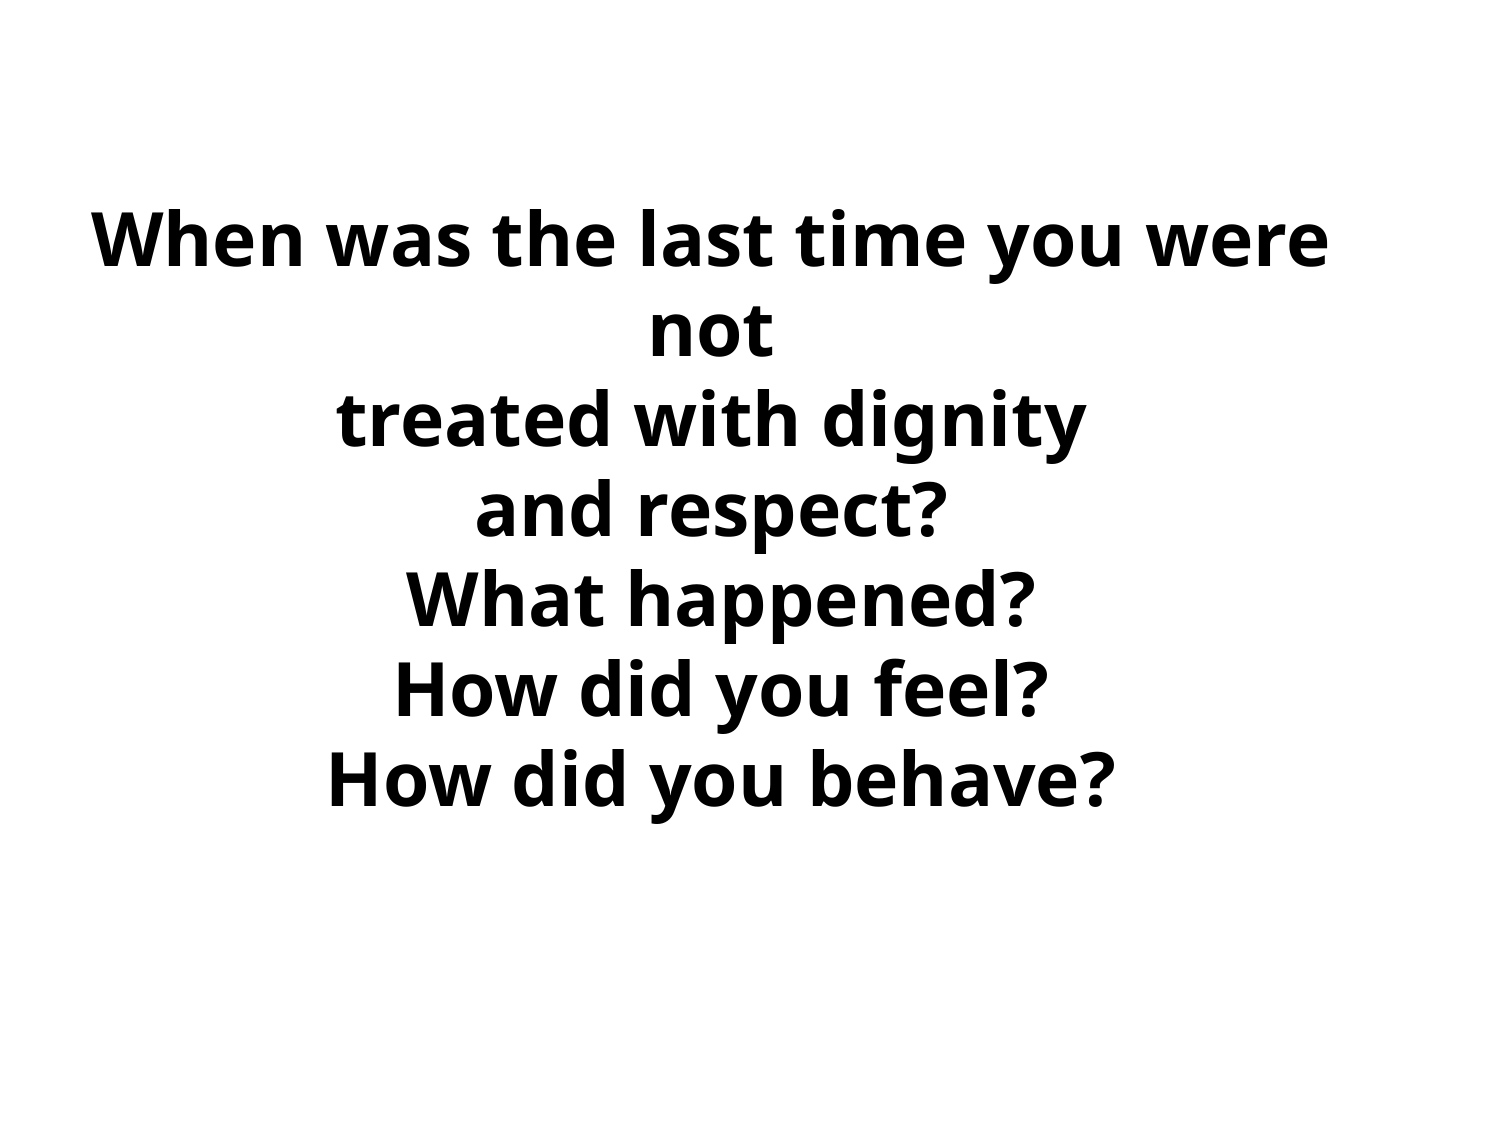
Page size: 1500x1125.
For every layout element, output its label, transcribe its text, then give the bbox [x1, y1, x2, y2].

text_box When was the last time you were not treated with dignity and respect? What happened? How did you feel? How did you behave? [76, 184, 1366, 830]
